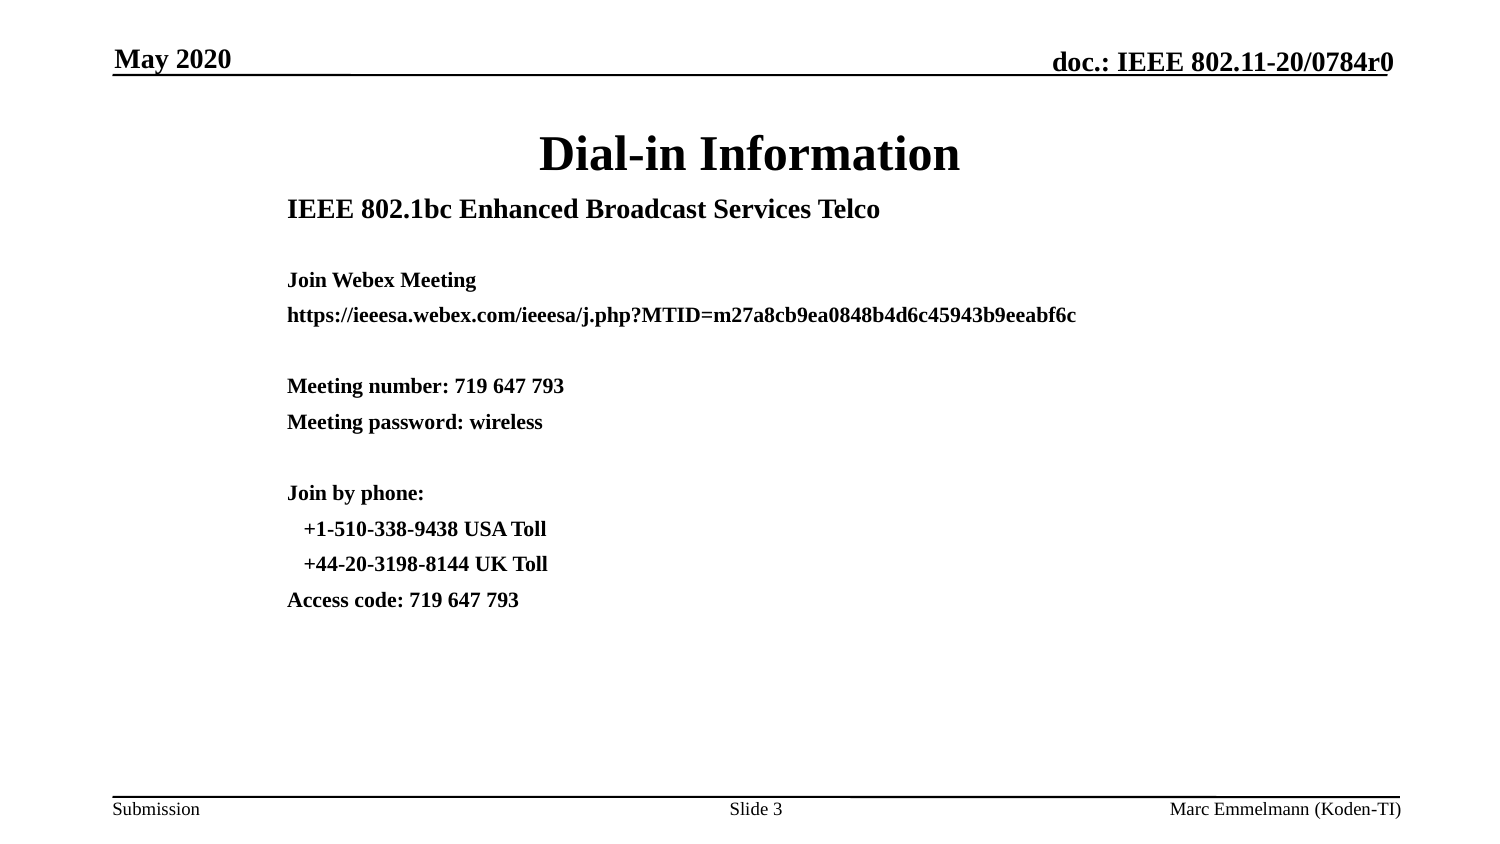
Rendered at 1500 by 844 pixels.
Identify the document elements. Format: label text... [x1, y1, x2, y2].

title Dial-in Information [112, 84, 1388, 216]
slide_number Slide 3 [712, 796, 800, 842]
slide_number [114, 40, 423, 75]
footer Marc Emmelmann (Koden-TI) [878, 796, 1402, 820]
list IEEE 802.1bc Enhanced Broadcast Services Telco Join Webex Meeting https://ieeesa.webex.com/ieeesa/j.php?MTID=m27a8cb9ea0848b4d6c45943b9eeabf6c Meeting number: 719 647 793 Meeting password: wireless Join by phone: +1-510-338-9438 USA Toll +44-20-3198-8144 UK Toll Access code: 719 647 793 [271, 182, 1229, 689]
